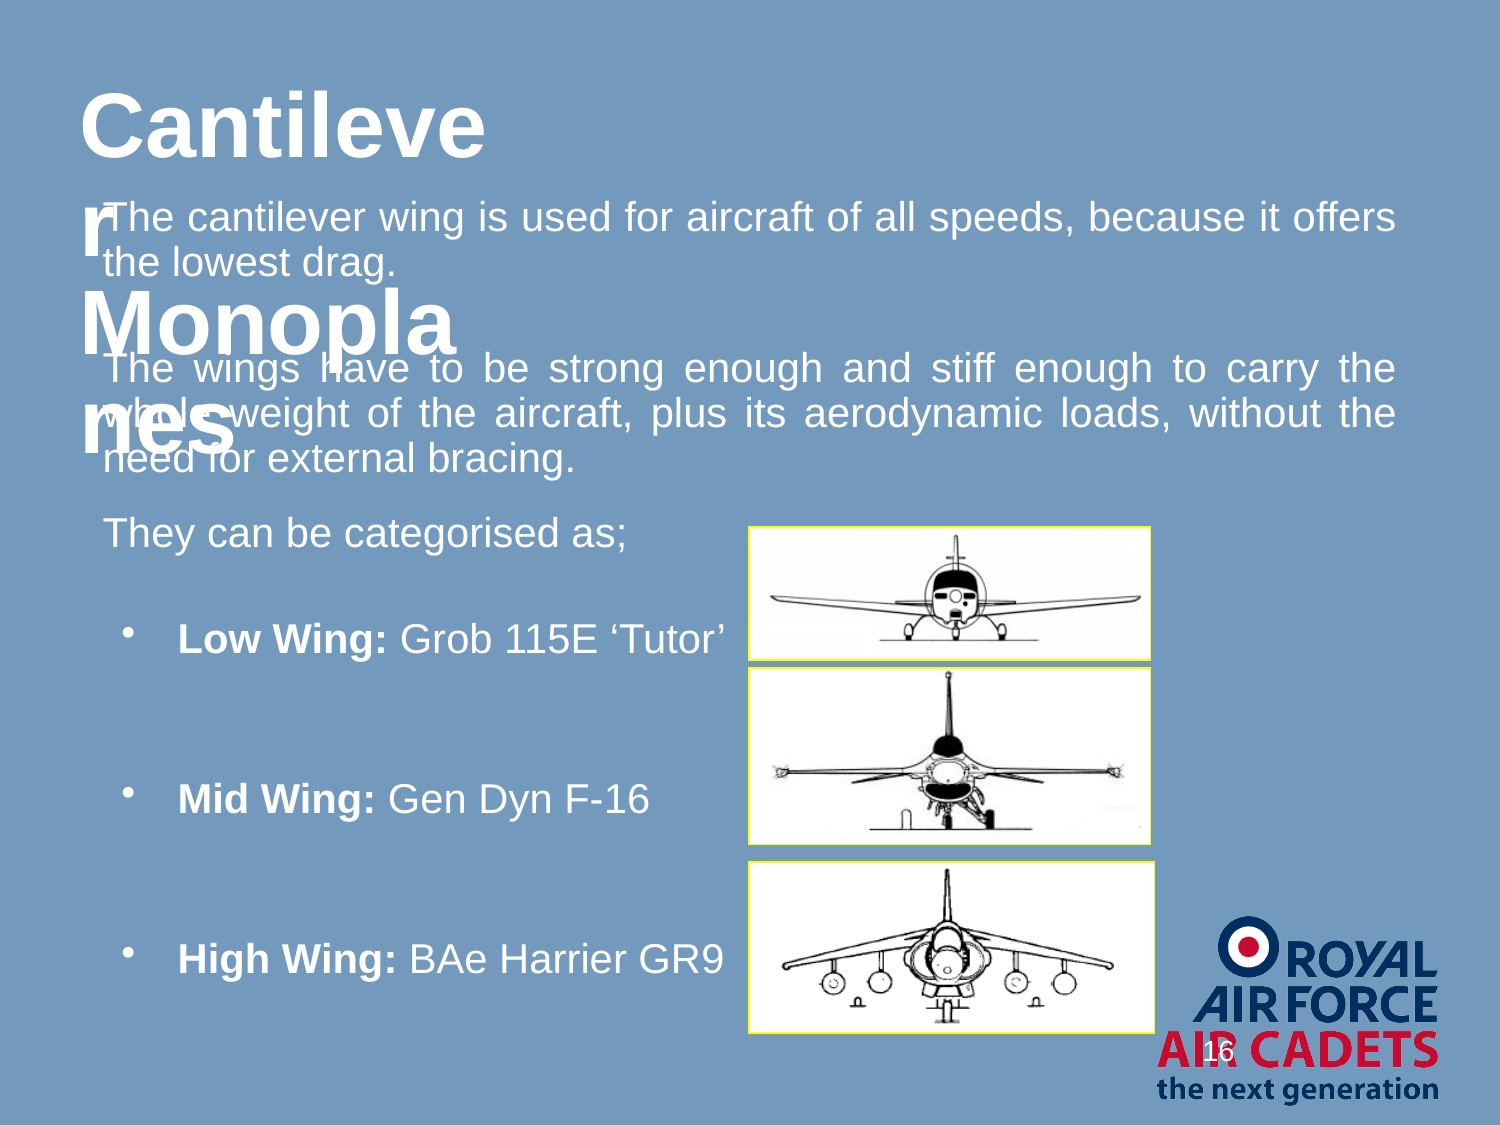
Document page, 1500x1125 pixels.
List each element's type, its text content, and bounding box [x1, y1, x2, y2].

slide_number 16 [1187, 1025, 1500, 1100]
picture [749, 527, 1150, 660]
picture [1157, 916, 1438, 1106]
picture [749, 668, 1150, 844]
list The cantilever wing is used for aircraft of all speeds, because it offers the lowest drag. The wings have to be strong enough and stiff enough to carry the whole weight of the aircraft, plus its aerodynamic loads, without the need for external bracing. They can be categorised as; Low Wing: Grob 115E ‘Tutor’ Mid Wing: Gen Dyn F-16 High Wing: BAe Harrier GR9 [87, 187, 1413, 1018]
title Cantilever Monoplanes [64, 70, 503, 185]
picture [749, 862, 1154, 1033]
